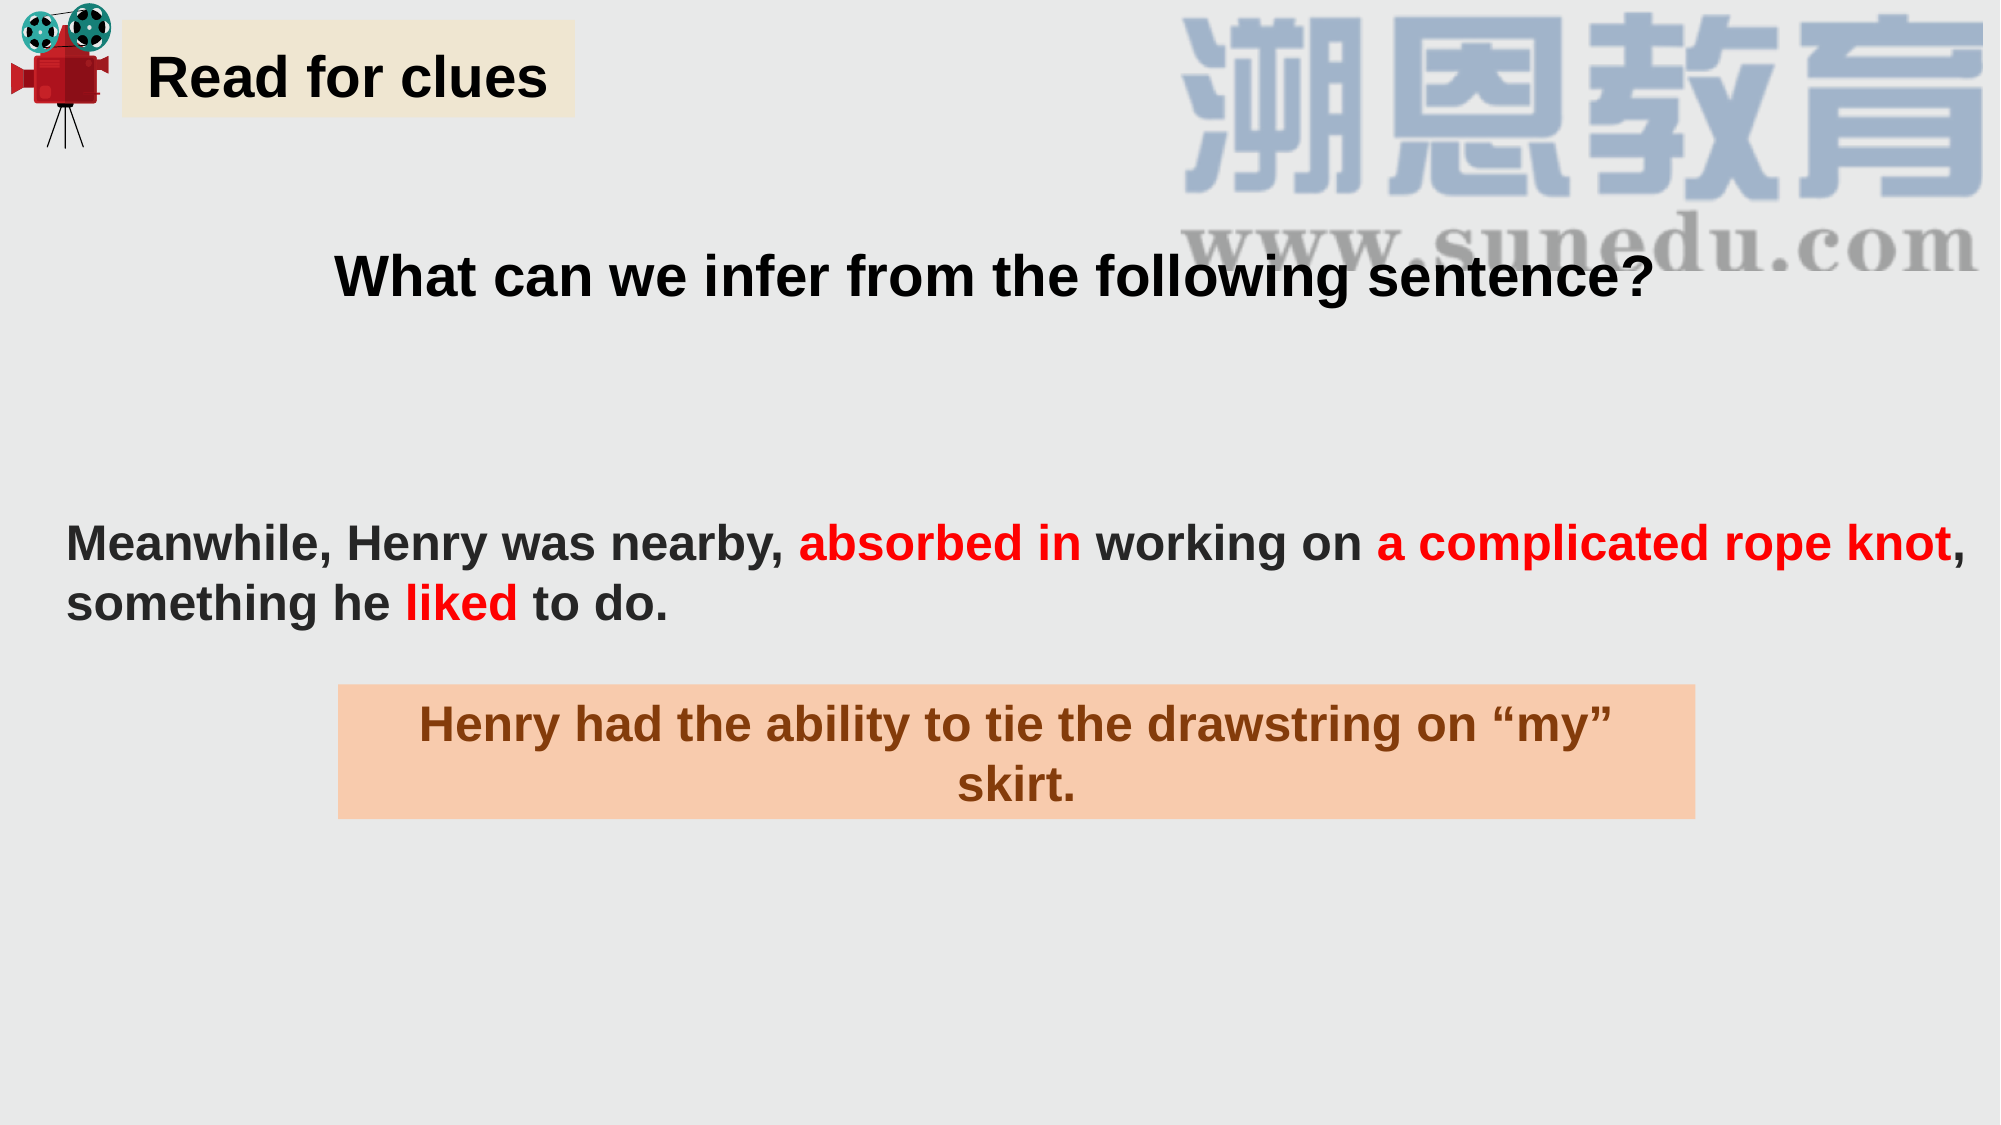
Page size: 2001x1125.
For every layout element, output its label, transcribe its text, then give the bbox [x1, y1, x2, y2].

text_box Henry had the ability to tie the drawstring on “my” skirt. [338, 684, 1696, 820]
text_box What can we infer from the following sentence? [320, 230, 1714, 316]
picture [1178, 10, 1983, 271]
text_box Meanwhile, Henry was nearby, absorbed in working on a complicated rope knot, something he liked to do. [51, 502, 2000, 758]
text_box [121, 19, 576, 118]
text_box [10, 2, 112, 150]
